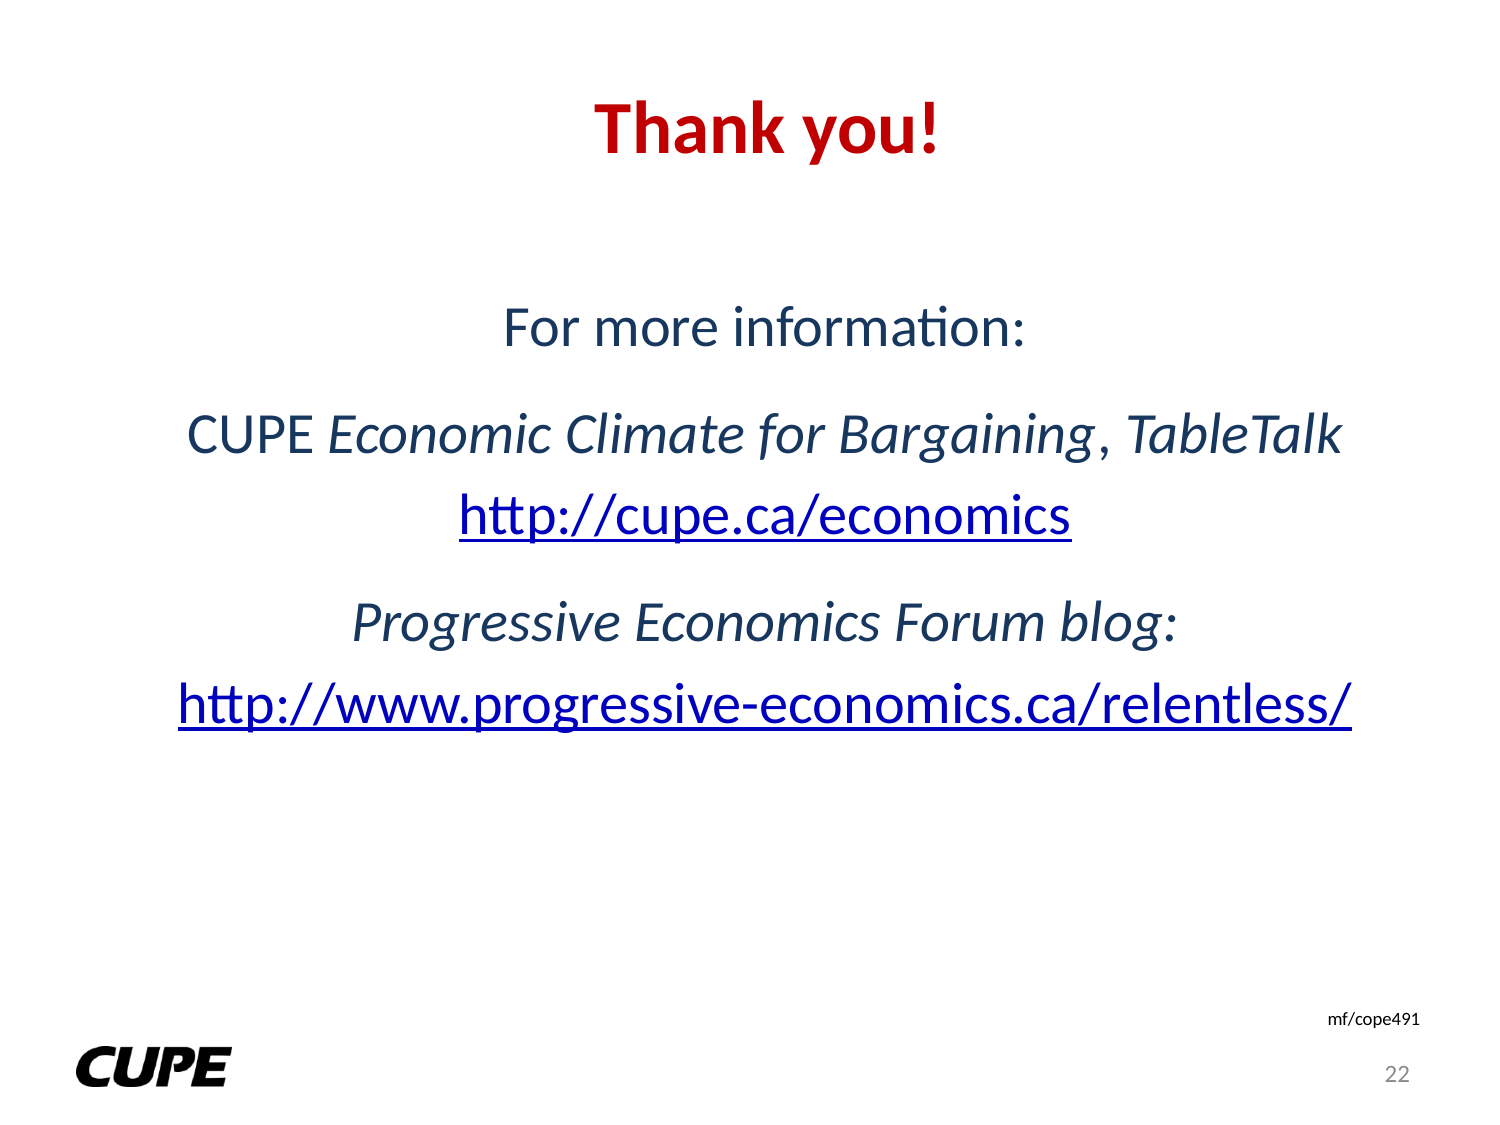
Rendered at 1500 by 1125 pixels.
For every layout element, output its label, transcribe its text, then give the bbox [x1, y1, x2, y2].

list For more information: CUPE Economic Climate for Bargaining, TableTalk http://cupe.ca/economics Progressive Economics Forum blog: http://www.progressive-economics.ca/relentless/ [82, 281, 1449, 923]
slide_number 22 [1074, 1042, 1425, 1103]
picture [76, 1046, 232, 1087]
text_box mf/cope491 [1281, 999, 1435, 1037]
title Thank you! [93, 70, 1444, 178]
